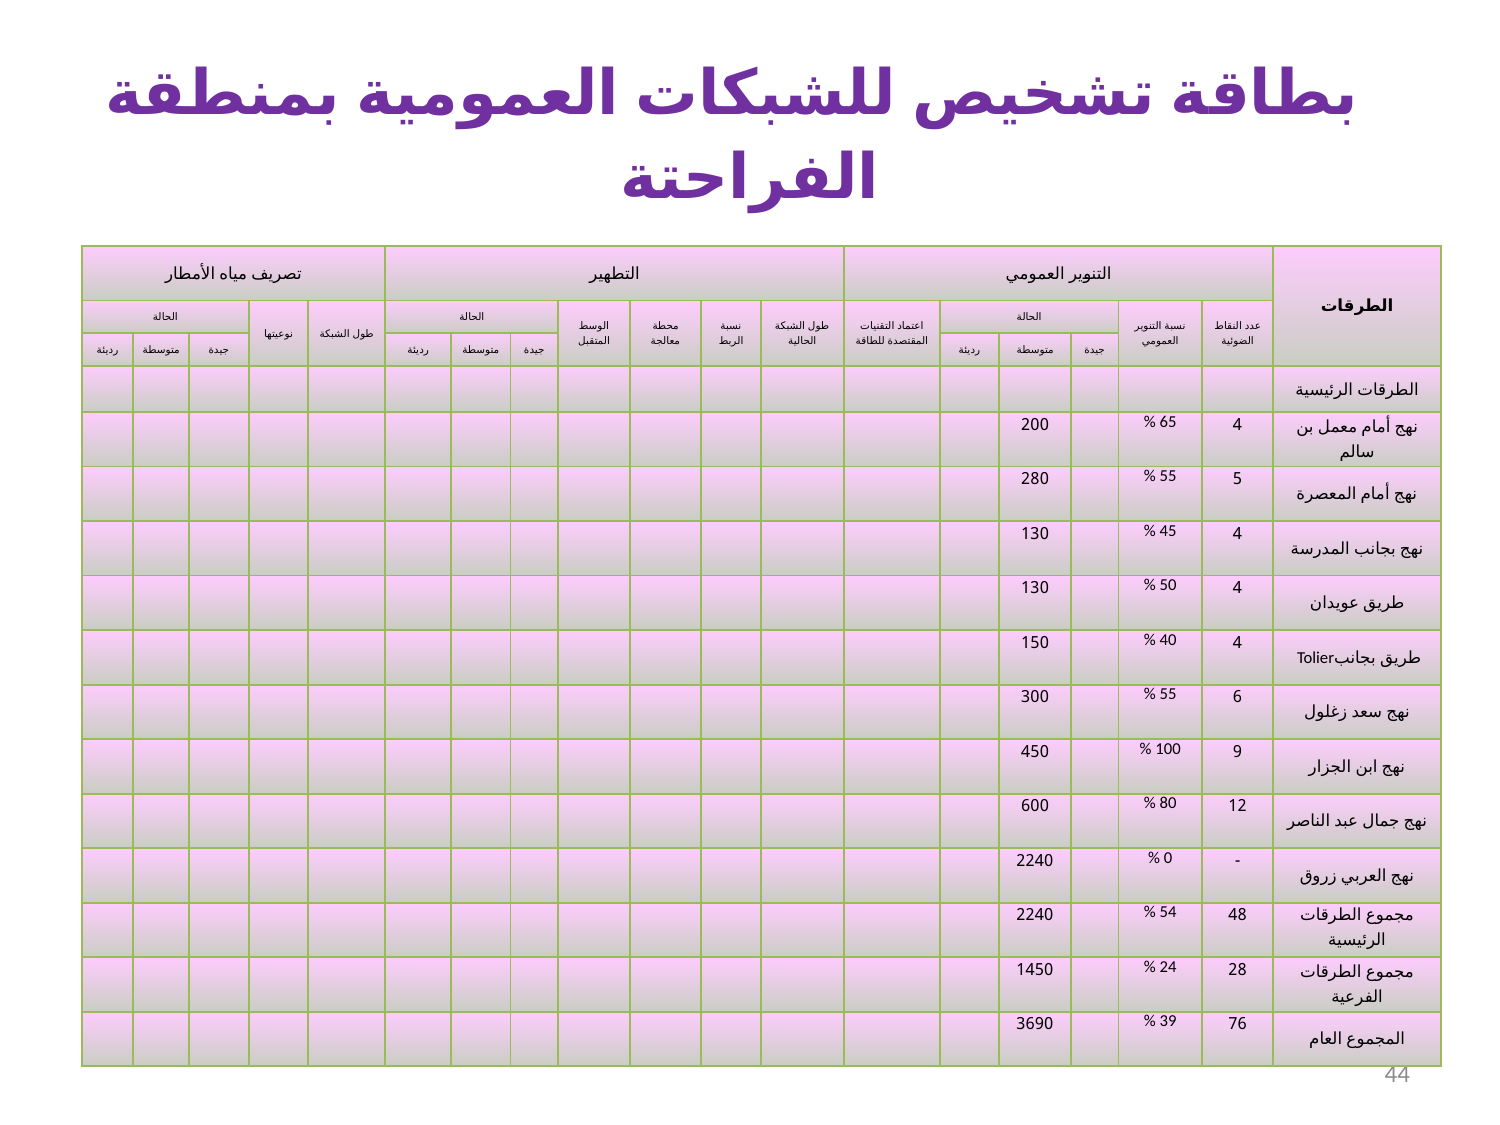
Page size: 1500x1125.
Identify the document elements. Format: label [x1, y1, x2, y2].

table_cell [762, 367, 843, 411]
table_cell [134, 686, 188, 738]
table_cell [250, 522, 307, 575]
table_cell [762, 740, 843, 793]
table_cell [1274, 367, 1440, 411]
table_cell [1203, 413, 1272, 466]
table_cell [1000, 795, 1070, 847]
table_cell [134, 904, 188, 956]
table_cell [511, 904, 557, 956]
table_cell [190, 522, 248, 575]
table_cell [702, 301, 760, 365]
table_cell [1072, 631, 1118, 684]
table_cell [309, 576, 384, 629]
table_cell [762, 522, 843, 575]
table_cell [1119, 522, 1201, 575]
table_cell [511, 795, 557, 847]
table_cell [190, 740, 248, 793]
table_cell [762, 904, 843, 956]
table_cell [1203, 576, 1272, 629]
table_cell [134, 958, 188, 1011]
table_cell [309, 631, 384, 684]
table_cell [1203, 367, 1272, 411]
table_cell [134, 1013, 188, 1065]
table_cell [511, 413, 557, 466]
table_cell [559, 522, 629, 575]
table_cell [559, 740, 629, 793]
table_cell [1072, 367, 1118, 411]
table_cell [1119, 367, 1201, 411]
table_cell [190, 849, 248, 902]
table_cell [631, 686, 700, 738]
table_cell [702, 849, 760, 902]
table_header [845, 247, 1272, 300]
table_cell [941, 467, 998, 520]
table_cell [1203, 740, 1272, 793]
table_cell [1000, 367, 1070, 411]
table_cell [309, 686, 384, 738]
table_cell [1000, 1013, 1070, 1065]
table_cell [941, 1013, 998, 1065]
table_cell [702, 686, 760, 738]
table_cell [702, 522, 760, 575]
table_cell [1119, 849, 1201, 902]
table_cell [309, 467, 384, 520]
table_cell [1072, 795, 1118, 847]
table_cell [941, 958, 998, 1011]
table_header [1274, 247, 1440, 365]
table_cell [702, 413, 760, 466]
table_cell [1203, 467, 1272, 520]
table_cell [941, 795, 998, 847]
table_cell [1274, 413, 1440, 466]
table_cell [190, 334, 248, 365]
table_cell [1000, 334, 1070, 365]
table_cell [1072, 904, 1118, 956]
table_cell [702, 740, 760, 793]
table_cell [1119, 740, 1201, 793]
table_cell [631, 1013, 700, 1065]
table_cell [559, 1013, 629, 1065]
table_cell [631, 740, 700, 793]
table_cell [559, 795, 629, 847]
table_cell [309, 301, 384, 365]
title [75, 45, 1425, 233]
table_cell [309, 367, 384, 411]
table_cell [309, 958, 384, 1011]
table_cell [190, 413, 248, 466]
table_cell [1274, 631, 1440, 684]
table_cell [845, 367, 939, 411]
table_cell [702, 1013, 760, 1065]
table_cell [511, 576, 557, 629]
table_cell [631, 367, 700, 411]
table_cell [1119, 904, 1201, 956]
table_cell [845, 686, 939, 738]
table_cell [83, 576, 132, 629]
table_cell [845, 301, 939, 365]
table_cell [386, 1013, 450, 1065]
table_cell [511, 631, 557, 684]
table_cell [762, 849, 843, 902]
table_cell [762, 631, 843, 684]
table_cell [83, 467, 132, 520]
table_cell [1119, 958, 1201, 1011]
table_cell [386, 740, 450, 793]
table_cell [845, 740, 939, 793]
table_cell [845, 849, 939, 902]
table_cell [452, 467, 510, 520]
table_cell [452, 795, 510, 847]
table_cell [762, 1013, 843, 1065]
table_cell [511, 849, 557, 902]
table_cell [1274, 576, 1440, 629]
table_cell [83, 522, 132, 575]
table_cell [386, 413, 450, 466]
table_cell [559, 467, 629, 520]
table_cell [452, 367, 510, 411]
table_cell [1203, 686, 1272, 738]
table_cell [1119, 631, 1201, 684]
table_cell [250, 849, 307, 902]
table_cell [134, 795, 188, 847]
table_cell [845, 576, 939, 629]
table_cell [386, 849, 450, 902]
table_cell [1000, 631, 1070, 684]
table_cell [1000, 467, 1070, 520]
table_cell [83, 958, 132, 1011]
table_cell [845, 958, 939, 1011]
table_cell [250, 576, 307, 629]
table_cell [1000, 849, 1070, 902]
table_cell [250, 413, 307, 466]
table_cell [190, 904, 248, 956]
slide_number [1074, 1042, 1425, 1103]
table_cell [631, 301, 700, 365]
table_cell [83, 334, 132, 365]
table_cell [559, 367, 629, 411]
table_cell [1000, 904, 1070, 956]
table_cell [1274, 467, 1440, 520]
table_cell [452, 686, 510, 738]
table_cell [1072, 576, 1118, 629]
table_cell [190, 958, 248, 1011]
table_cell [559, 631, 629, 684]
table_cell [386, 522, 450, 575]
table_cell [559, 686, 629, 738]
table_cell [134, 467, 188, 520]
table_cell [250, 467, 307, 520]
table_cell [190, 686, 248, 738]
table_cell [702, 795, 760, 847]
table_cell [190, 1013, 248, 1065]
table_cell [762, 795, 843, 847]
table_cell [386, 576, 450, 629]
table_cell [83, 413, 132, 466]
table_cell [1274, 740, 1440, 793]
table_cell [386, 686, 450, 738]
table_cell [941, 740, 998, 793]
table_cell [845, 522, 939, 575]
table_cell [83, 1013, 132, 1065]
table_cell [762, 686, 843, 738]
table_cell [309, 849, 384, 902]
table_cell [702, 958, 760, 1011]
table_cell [1072, 467, 1118, 520]
table_cell [762, 413, 843, 466]
table_cell [631, 631, 700, 684]
table_cell [702, 576, 760, 629]
table_cell [1274, 904, 1440, 956]
table_cell [309, 413, 384, 466]
table_cell [631, 522, 700, 575]
table_cell [452, 958, 510, 1011]
table_header [386, 247, 843, 300]
table_cell [250, 686, 307, 738]
table_cell [559, 301, 629, 365]
table_cell [845, 467, 939, 520]
table_cell [83, 301, 248, 332]
table_cell [452, 740, 510, 793]
table_header [83, 247, 384, 300]
table_cell [845, 795, 939, 847]
table_cell [134, 849, 188, 902]
table_cell [762, 576, 843, 629]
table_cell [134, 740, 188, 793]
table_cell [702, 467, 760, 520]
table_cell [452, 631, 510, 684]
table_cell [762, 301, 843, 365]
table_cell [1000, 576, 1070, 629]
table_cell [1119, 1013, 1201, 1042]
table_cell [702, 631, 760, 684]
table_cell [309, 522, 384, 575]
table_cell [1203, 1013, 1272, 1042]
table_cell [559, 958, 629, 1011]
table_cell [250, 631, 307, 684]
table_cell [631, 795, 700, 847]
table_cell [452, 904, 510, 956]
table_cell [1203, 631, 1272, 684]
table_cell [941, 904, 998, 956]
table_cell [511, 334, 557, 365]
table_cell [511, 467, 557, 520]
table_cell [386, 904, 450, 956]
table_cell [134, 631, 188, 684]
table_cell [511, 740, 557, 793]
table_cell [631, 467, 700, 520]
table_cell [762, 958, 843, 1011]
table_cell [250, 1013, 307, 1065]
table_cell [1119, 413, 1201, 466]
table_cell [1119, 686, 1201, 738]
table_cell [1274, 686, 1440, 738]
table_cell [452, 849, 510, 902]
table_cell [941, 576, 998, 629]
table_cell [134, 413, 188, 466]
table_cell [1000, 522, 1070, 575]
table_cell [452, 522, 510, 575]
table_cell [1119, 576, 1201, 629]
table_cell [1203, 522, 1272, 575]
table_cell [134, 522, 188, 575]
table_cell [386, 467, 450, 520]
table_cell [559, 576, 629, 629]
table_cell [250, 958, 307, 1011]
table_cell [1203, 795, 1272, 847]
table_cell [1203, 904, 1272, 956]
table_cell [134, 367, 188, 411]
table_cell [511, 367, 557, 411]
table_cell [83, 795, 132, 847]
table_cell [845, 631, 939, 684]
table_cell [190, 631, 248, 684]
table_cell [83, 849, 132, 902]
table_cell [631, 904, 700, 956]
table_cell [511, 686, 557, 738]
table_cell [941, 367, 998, 411]
table_cell [134, 576, 188, 629]
table_cell [1119, 301, 1201, 365]
table_cell [762, 467, 843, 520]
table_cell [1072, 849, 1118, 902]
table_cell [1000, 740, 1070, 793]
table_cell [83, 631, 132, 684]
table_cell [631, 413, 700, 466]
table_cell [941, 522, 998, 575]
table_cell [1203, 301, 1272, 365]
table_cell [1072, 334, 1118, 365]
table_cell [845, 904, 939, 956]
table_cell [631, 958, 700, 1011]
table_cell [1072, 958, 1118, 1011]
table_cell [559, 849, 629, 902]
table_cell [1274, 1013, 1440, 1065]
table_cell [941, 631, 998, 684]
table_cell [845, 413, 939, 466]
table_cell [1274, 795, 1440, 847]
table_cell [511, 522, 557, 575]
table_cell [452, 1013, 510, 1065]
table_cell [309, 1013, 384, 1065]
table_cell [250, 367, 307, 411]
table_cell [559, 413, 629, 466]
table_cell [1000, 958, 1070, 1011]
table_cell [250, 740, 307, 793]
table_cell [1072, 686, 1118, 738]
table_cell [941, 334, 998, 365]
table_cell [511, 958, 557, 1011]
table_cell [1203, 849, 1272, 902]
table_cell [386, 795, 450, 847]
table_cell [1119, 467, 1201, 520]
table_cell [845, 1013, 939, 1065]
table_cell [309, 904, 384, 956]
table_cell [83, 367, 132, 411]
table_cell [190, 467, 248, 520]
table_cell [1072, 413, 1118, 466]
table_cell [702, 367, 760, 411]
table_cell [1274, 849, 1440, 902]
table_cell [309, 740, 384, 793]
table_cell [386, 958, 450, 1011]
table_cell [631, 576, 700, 629]
table_cell [250, 904, 307, 956]
table_cell [250, 795, 307, 847]
table_cell [559, 904, 629, 956]
table_cell [83, 740, 132, 793]
table_cell [1072, 522, 1118, 575]
table_cell [83, 904, 132, 956]
table_cell [190, 367, 248, 411]
table_cell [1000, 686, 1070, 738]
table_cell [702, 904, 760, 956]
table_cell [941, 301, 1118, 332]
table_cell [134, 334, 188, 365]
table_cell [1072, 740, 1118, 793]
table_cell [1000, 413, 1070, 466]
table_cell [83, 686, 132, 738]
table_cell [1072, 1013, 1118, 1065]
table_cell [309, 795, 384, 847]
table_cell [941, 686, 998, 738]
table_cell [1274, 522, 1440, 575]
table_cell [452, 413, 510, 466]
table_cell [941, 849, 998, 902]
table_cell [511, 1013, 557, 1065]
table_cell [1119, 795, 1201, 847]
table_cell [452, 334, 510, 365]
table_cell [452, 576, 510, 629]
table_cell [386, 301, 557, 332]
table_cell [250, 301, 307, 365]
table_cell [941, 413, 998, 466]
table_cell [1203, 958, 1272, 1011]
table_cell [386, 367, 450, 411]
table_cell [386, 631, 450, 684]
table_cell [631, 849, 700, 902]
table_cell [190, 576, 248, 629]
table_cell [386, 334, 450, 365]
table_cell [190, 795, 248, 847]
table_cell [1274, 958, 1440, 1011]
